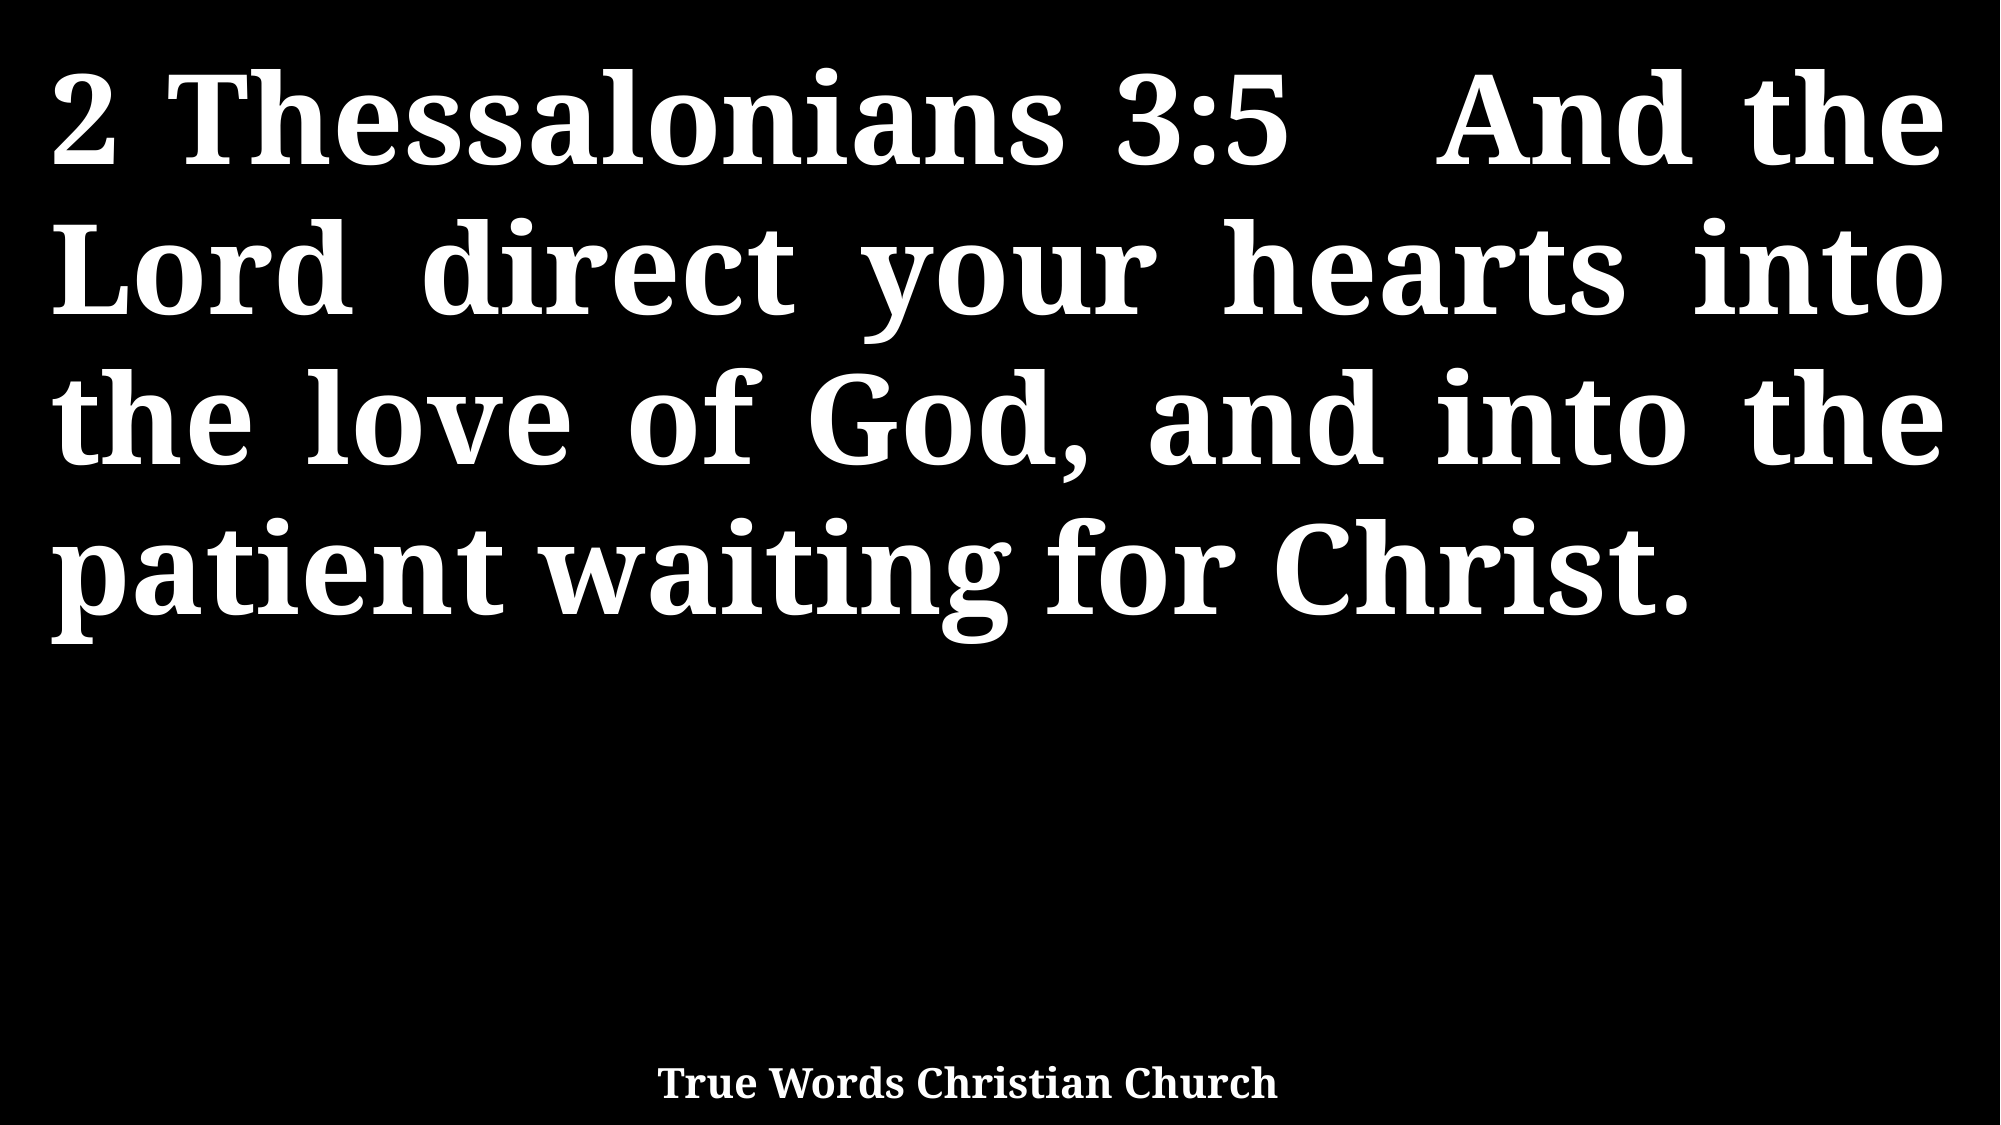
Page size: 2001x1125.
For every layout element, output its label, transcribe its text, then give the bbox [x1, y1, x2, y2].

text_box 2 Thessalonians 3:5 And the Lord direct your hearts into the love of God, and into the patient waiting for Christ. [35, 32, 1965, 647]
text_box True Words Christian Church [642, 1049, 1294, 1114]
